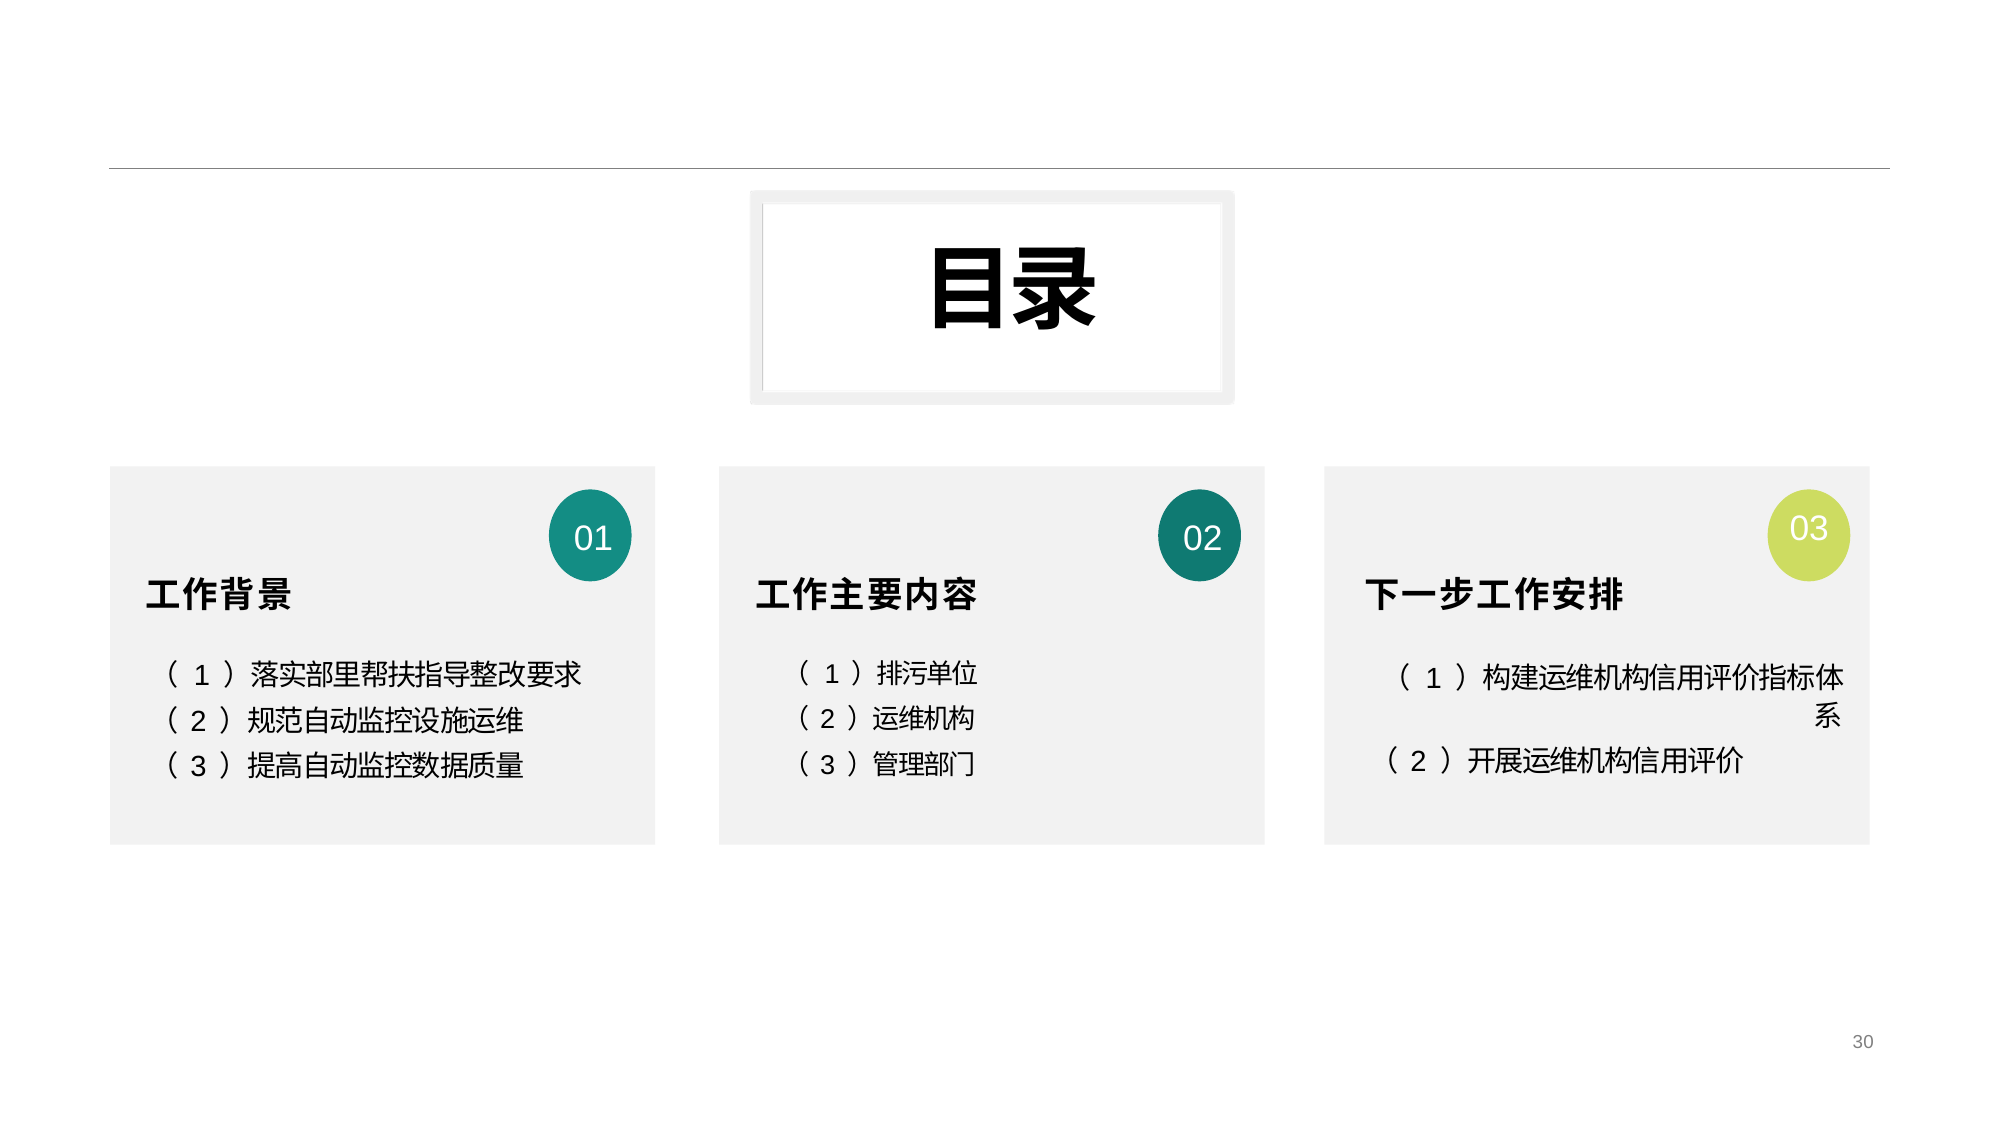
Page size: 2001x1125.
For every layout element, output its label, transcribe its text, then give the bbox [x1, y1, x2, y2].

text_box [1767, 489, 1851, 582]
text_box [109, 466, 656, 845]
text_box 下一步工作安排 [1362, 572, 1629, 618]
text_box 30 [1850, 1030, 1877, 1055]
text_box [749, 190, 1235, 405]
text_box [1324, 466, 1870, 845]
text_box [719, 466, 1265, 845]
text_box （ 1 ）构建运维机构信用评价指标体系 （ 2 ）开展运维机构信用评价 [1352, 654, 1843, 742]
